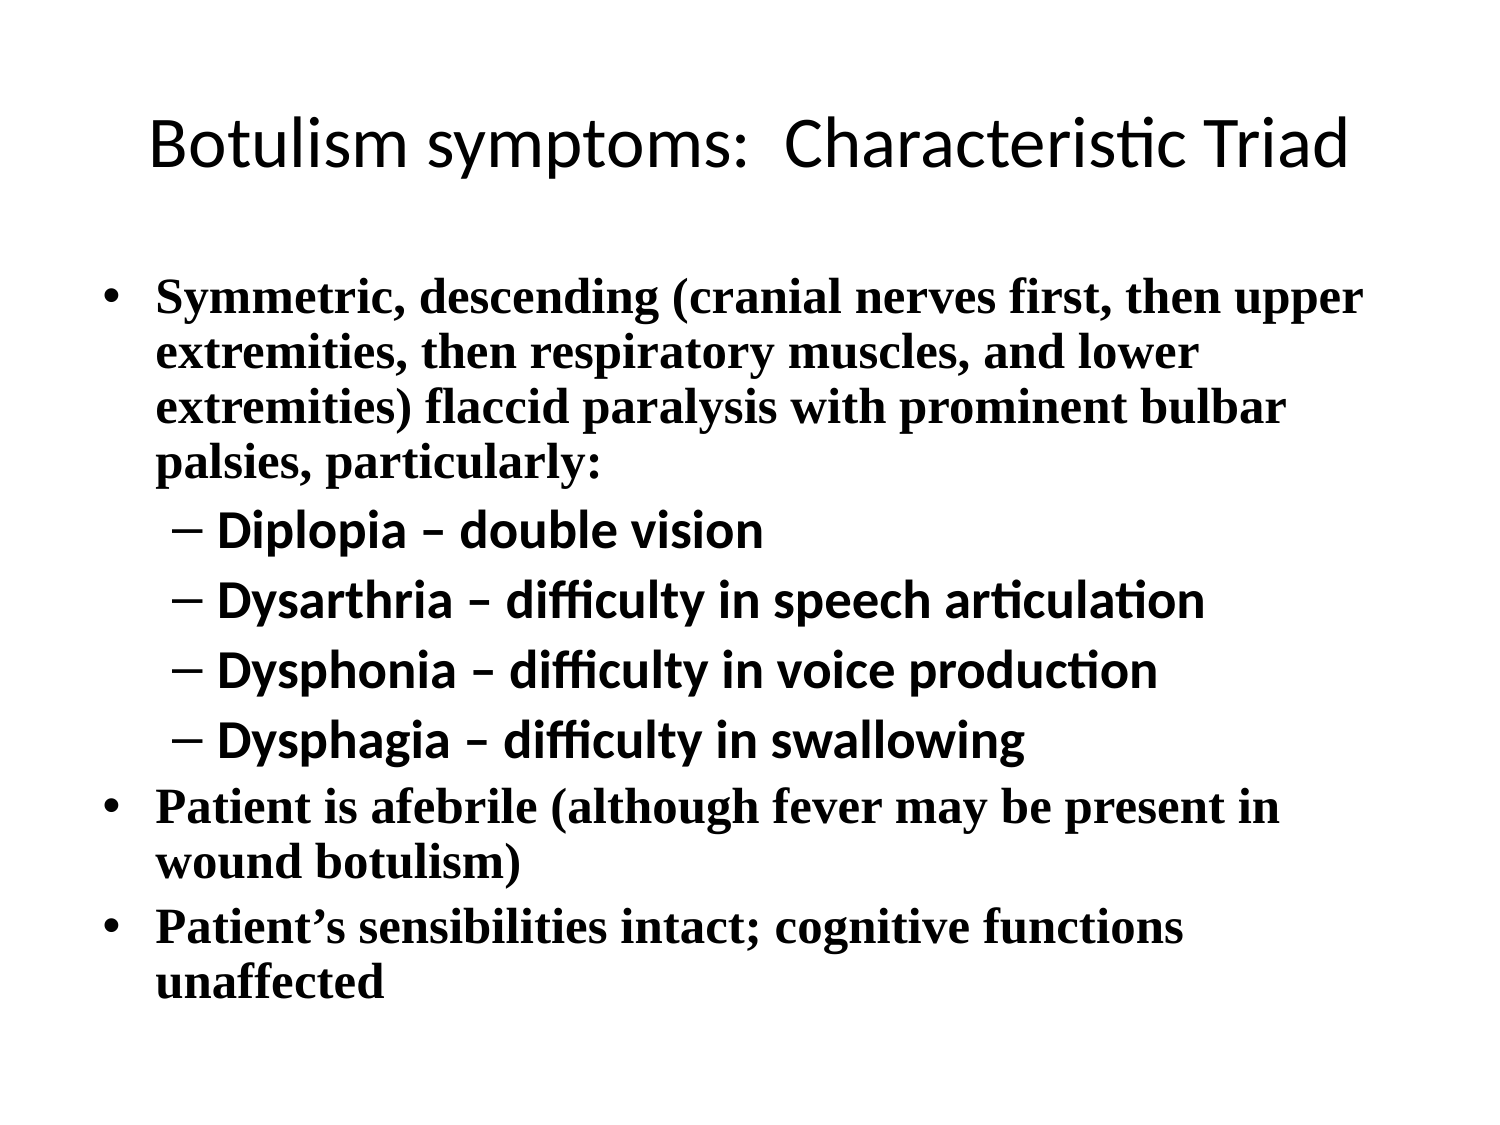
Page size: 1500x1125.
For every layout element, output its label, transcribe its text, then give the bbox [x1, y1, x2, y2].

list Symmetric, descending (cranial nerves first, then upper extremities, then respiratory muscles, and lower extremities) flaccid paralysis with prominent bulbar palsies, particularly: Diplopia – double vision Dysarthria – difficulty in speech articulation Dysphonia – difficulty in voice production Dysphagia – difficulty in swallowing Patient is afebrile (although fever may be present in wound botulism) Patient’s sensibilities intact; cognitive functions unaffected [87, 262, 1425, 1025]
title Botulism symptoms: Characteristic Triad [75, 45, 1425, 233]
